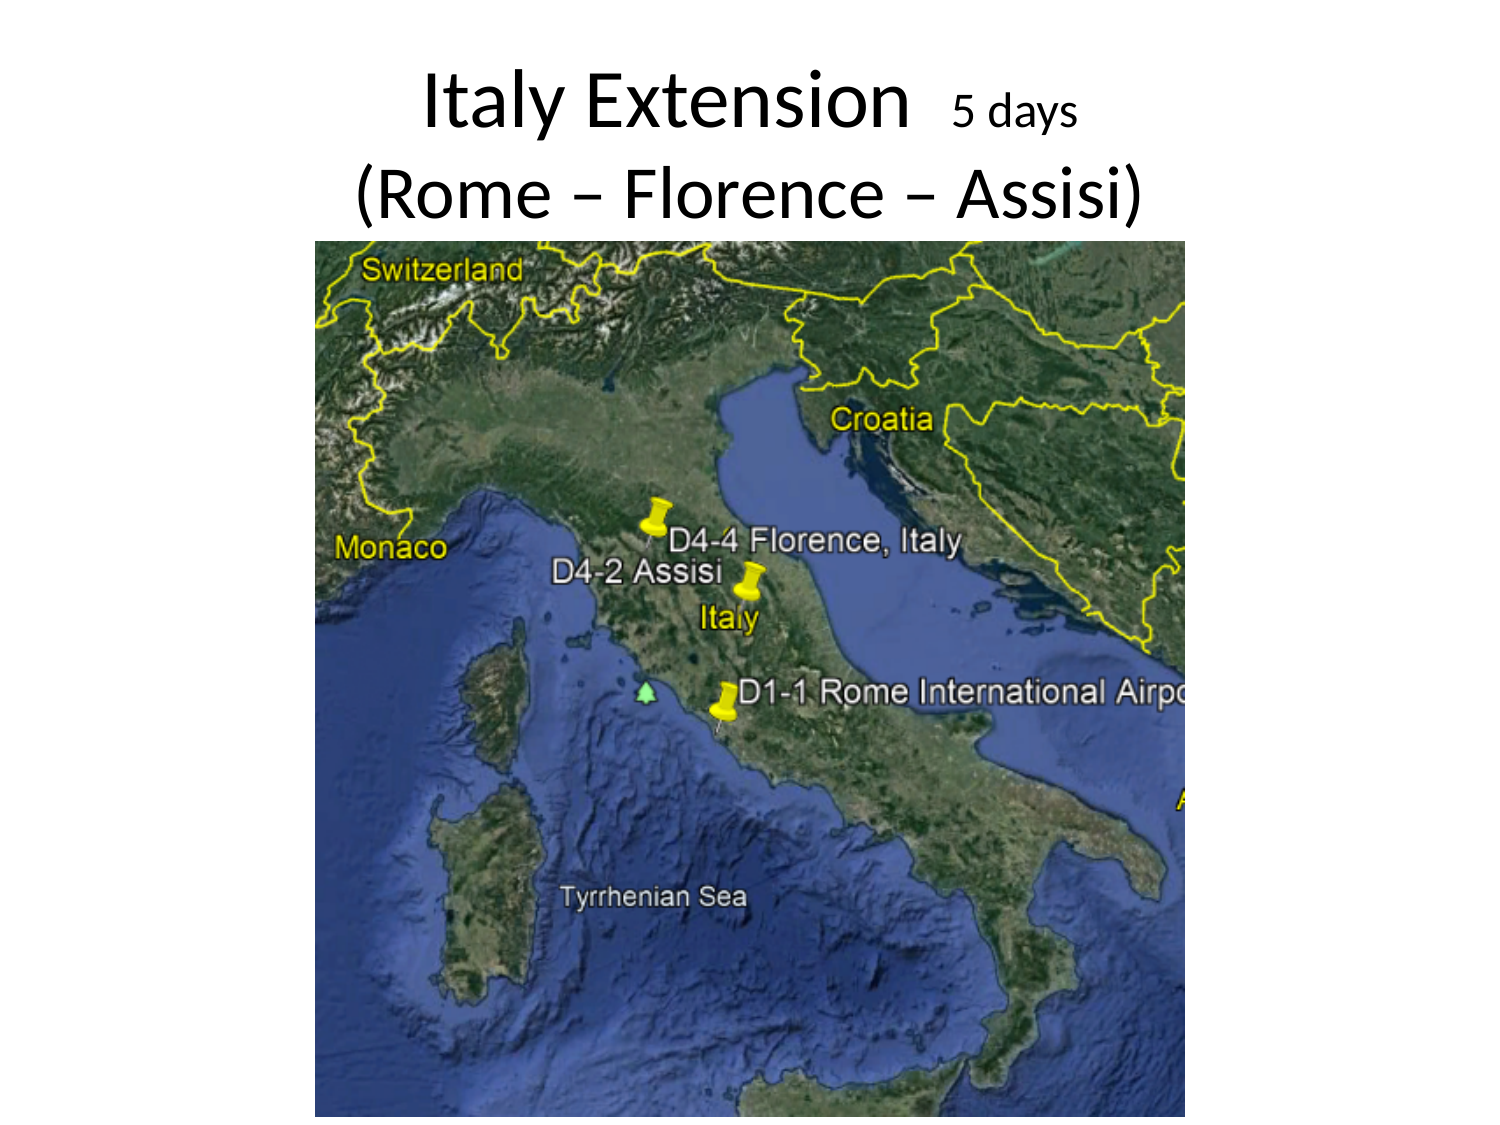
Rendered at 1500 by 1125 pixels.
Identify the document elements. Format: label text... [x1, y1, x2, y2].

title Italy Extension 5 days (Rome – Florence – Assisi) [75, 45, 1425, 233]
picture [314, 241, 1186, 1117]
